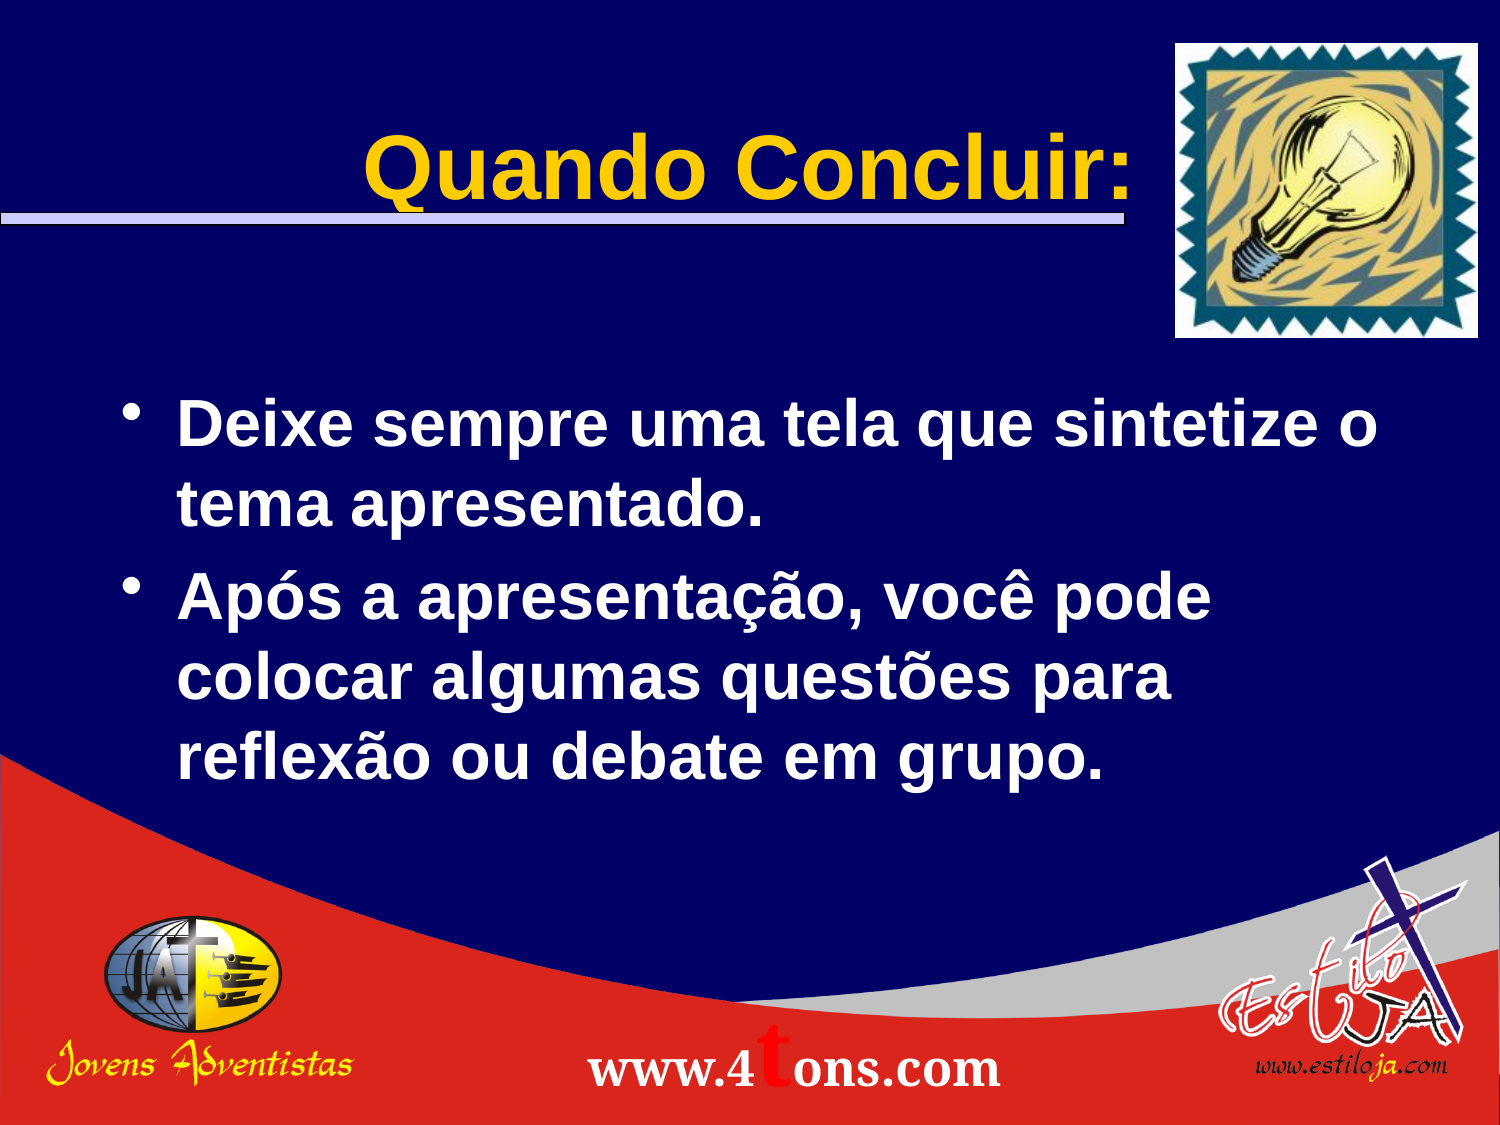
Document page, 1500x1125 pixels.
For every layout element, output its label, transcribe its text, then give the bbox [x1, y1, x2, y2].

picture [1174, 42, 1478, 339]
picture [0, 754, 1500, 1125]
title Quando Concluir: [112, 99, 1169, 225]
list Deixe sempre uma tela que sintetize o tema apresentado. Após a apresentação, você pode colocar algumas questões para reflexão ou debate em grupo. [105, 372, 1436, 752]
text_box [0, 212, 1125, 225]
